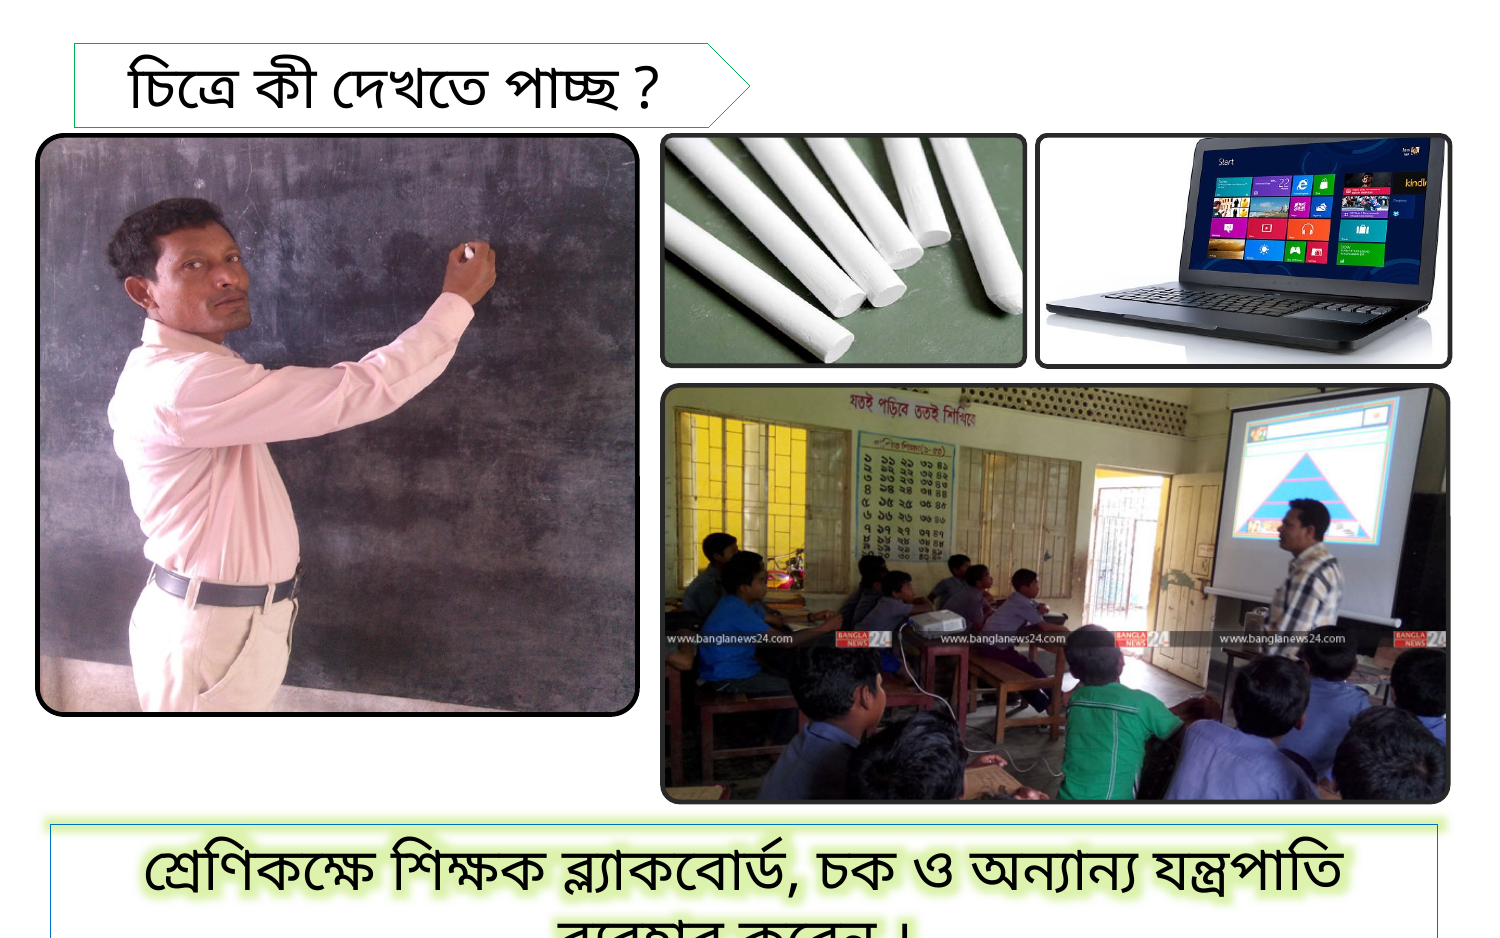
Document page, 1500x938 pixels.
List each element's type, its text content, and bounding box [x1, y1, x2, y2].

picture [37, 135, 638, 715]
picture [662, 135, 1026, 366]
text_box শ্রেণিকক্ষে শিক্ষক ব্ল্যাকবোর্ড, চক ও অন্যান্য যন্ত্রপাতি ব্যবহার করেন । [50, 824, 1438, 938]
text_box চিত্রে কী দেখতে পাচ্ছ ? [74, 43, 750, 128]
picture [662, 385, 1449, 803]
picture [1037, 135, 1451, 367]
